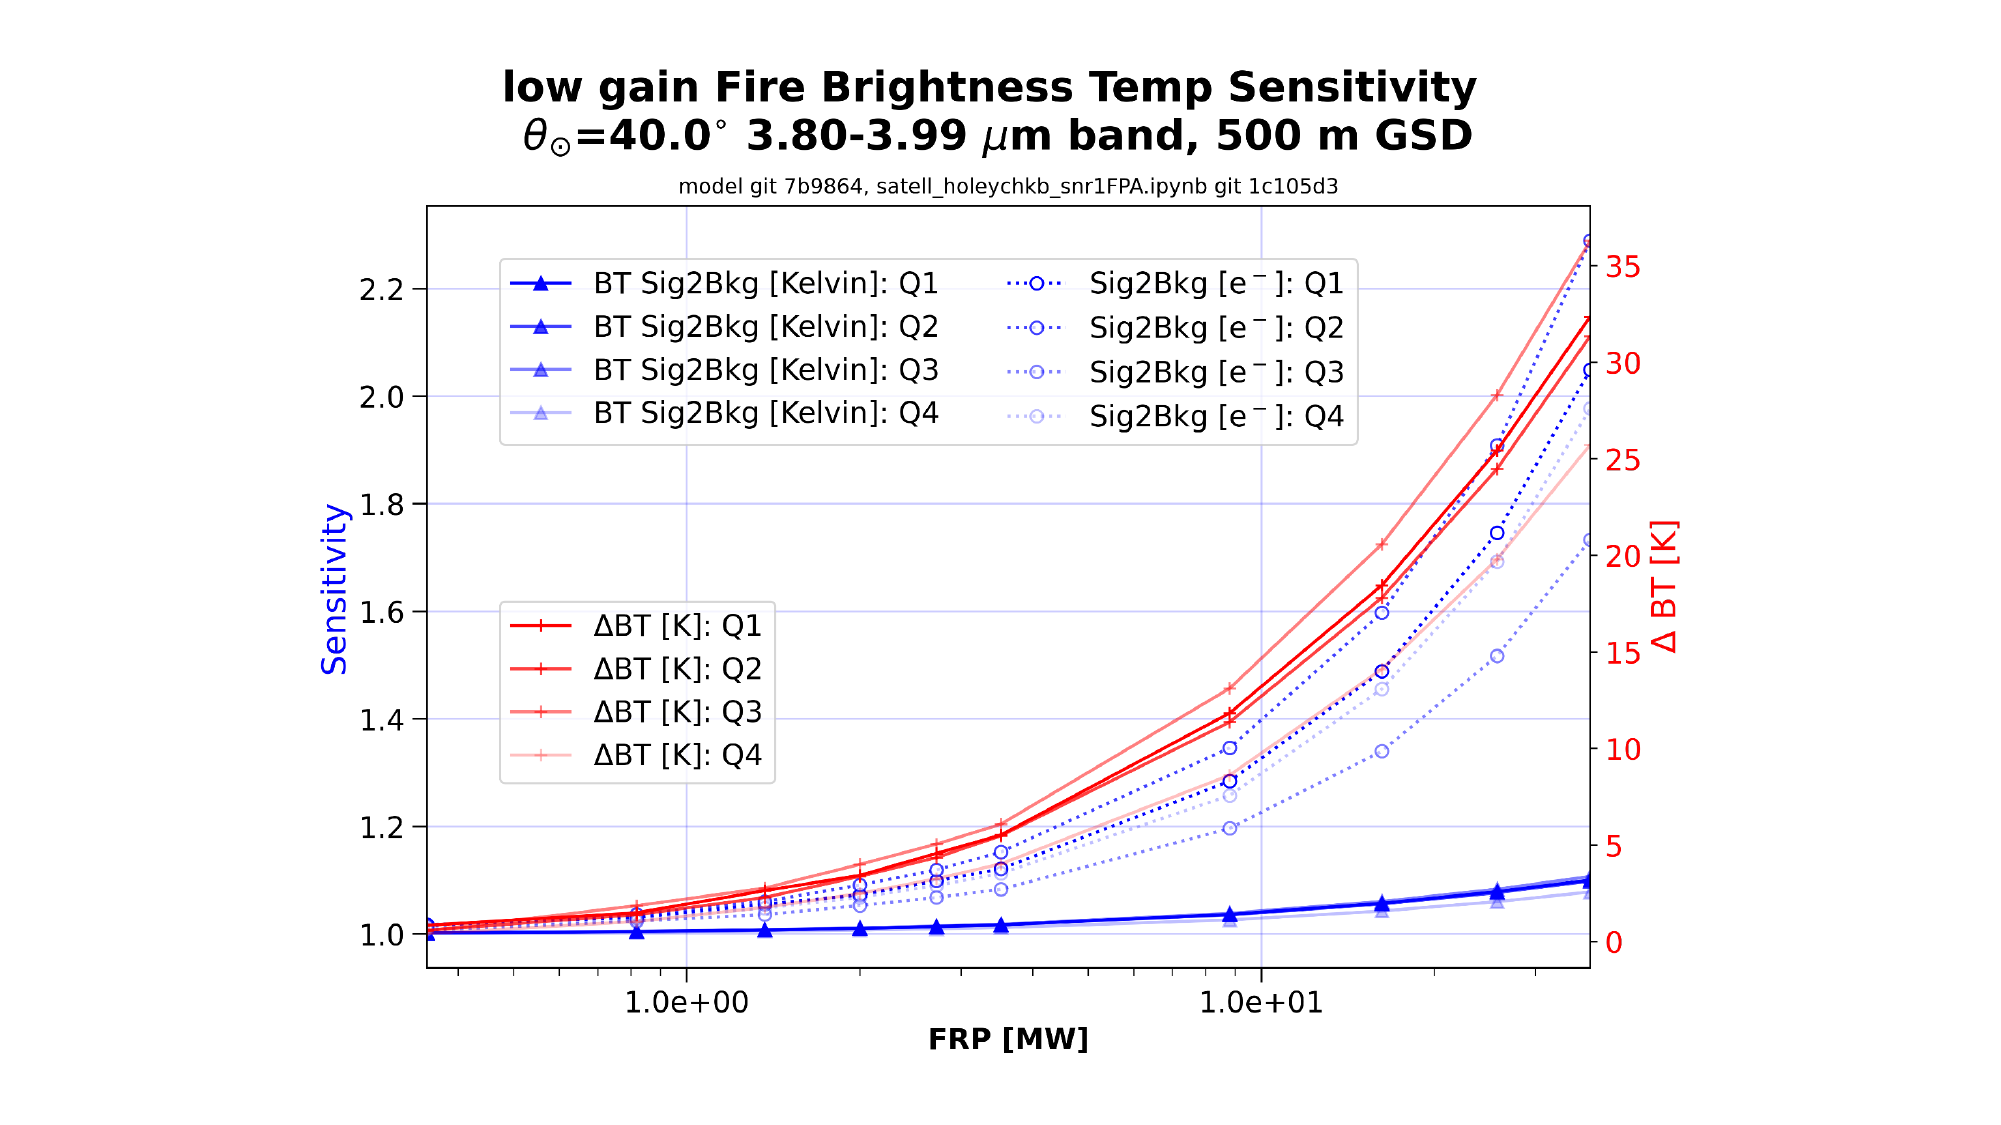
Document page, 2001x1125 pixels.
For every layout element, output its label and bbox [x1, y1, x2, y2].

picture [303, 54, 1697, 1070]
